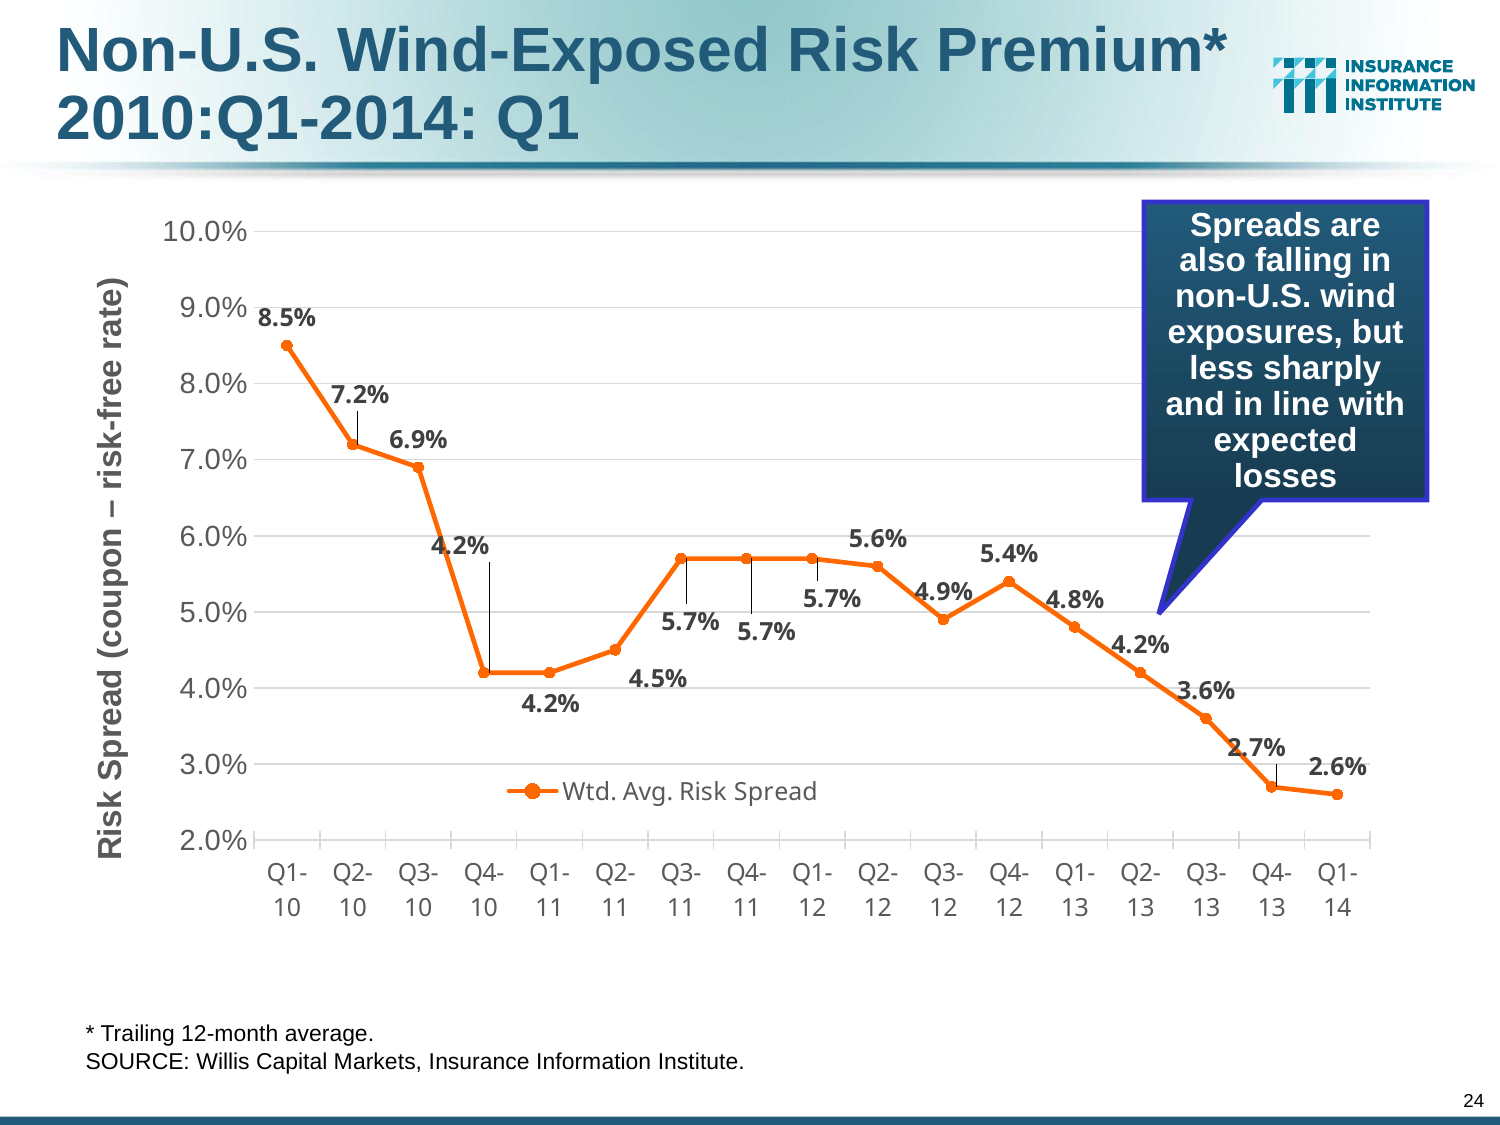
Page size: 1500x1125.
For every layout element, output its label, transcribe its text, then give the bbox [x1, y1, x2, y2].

slide_number 24 [1410, 1091, 1485, 1112]
chart [81, 204, 1419, 1002]
text_box * Trailing 12-month average. SOURCE: Willis Capital Markets, Insurance Information Institute. [70, 1011, 1427, 1109]
title Non-U.S. Wind-Exposed Risk Premium* 2010:Q1-2014: Q1 [48, 14, 1264, 157]
text_box Spreads are also falling in non-U.S. wind exposures, but less sharply and in line with expected losses [1144, 201, 1427, 500]
picture [0, 0, 1500, 189]
